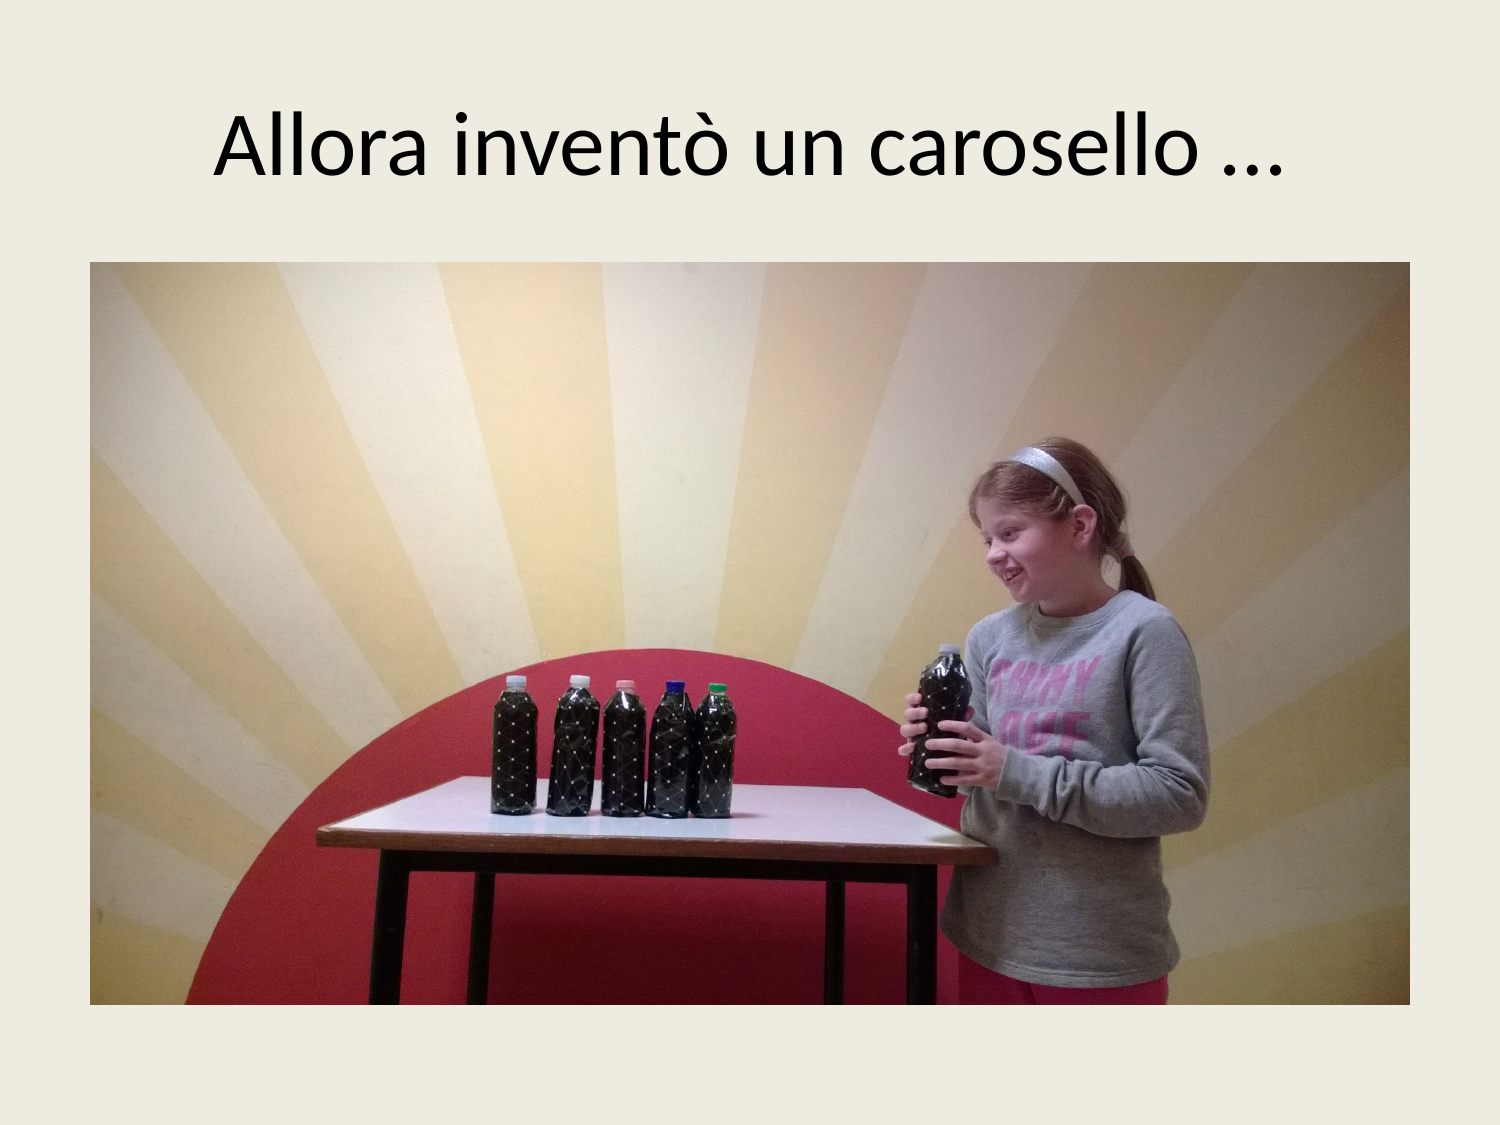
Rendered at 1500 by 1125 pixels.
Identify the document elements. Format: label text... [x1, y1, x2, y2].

title Allora inventò un carosello … [75, 45, 1425, 233]
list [90, 262, 1410, 1006]
